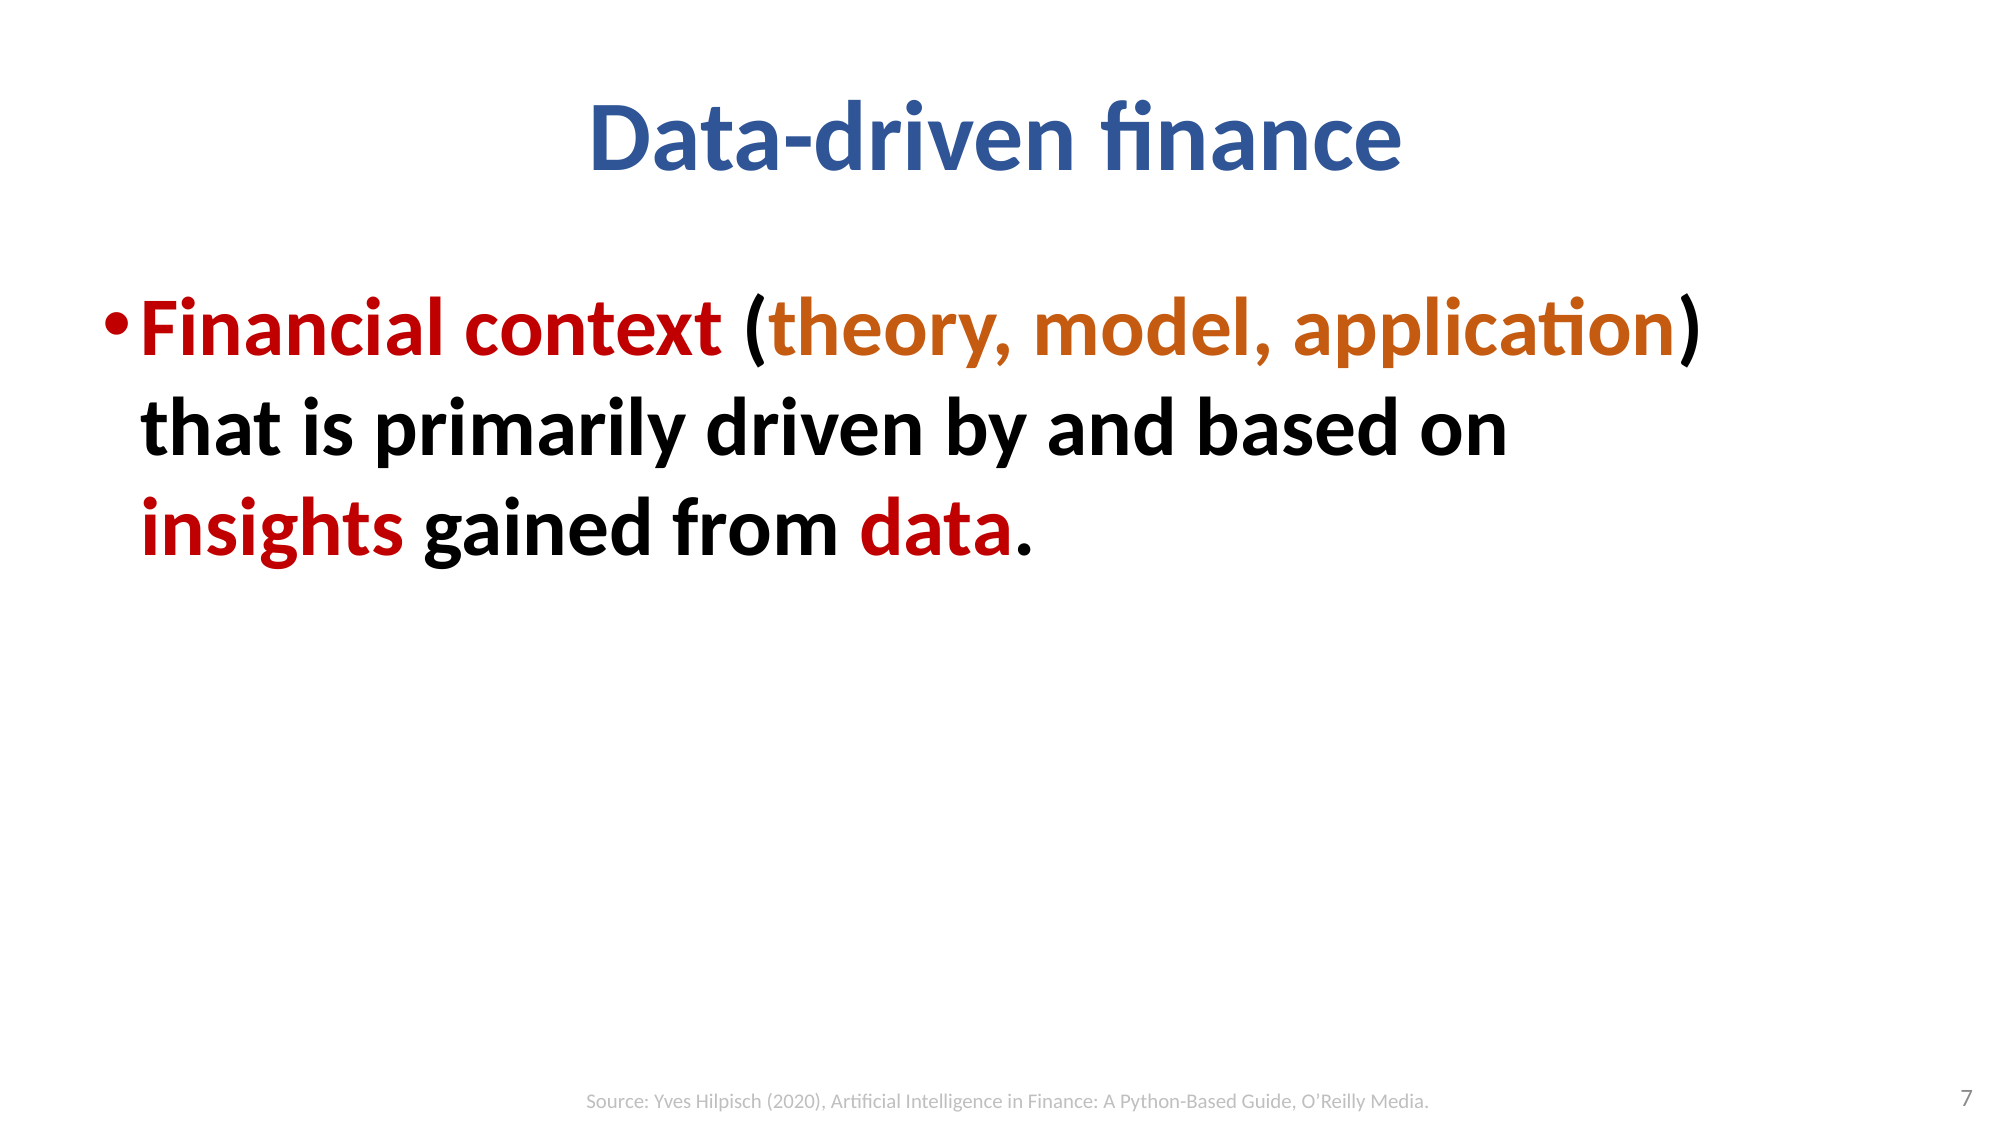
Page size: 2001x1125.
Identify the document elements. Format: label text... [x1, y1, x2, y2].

slide_number 7 [1830, 1076, 1989, 1116]
title Data-driven finance [87, 22, 1929, 240]
text_box Source: Yves Hilpisch (2020), Artificial Intelligence in Finance: A Python-Based Guide, O’Reilly Media. [316, 1079, 1700, 1120]
list Financial context (theory, model, application) that is primarily driven by and based on insights gained from data. [87, 264, 1929, 1043]
